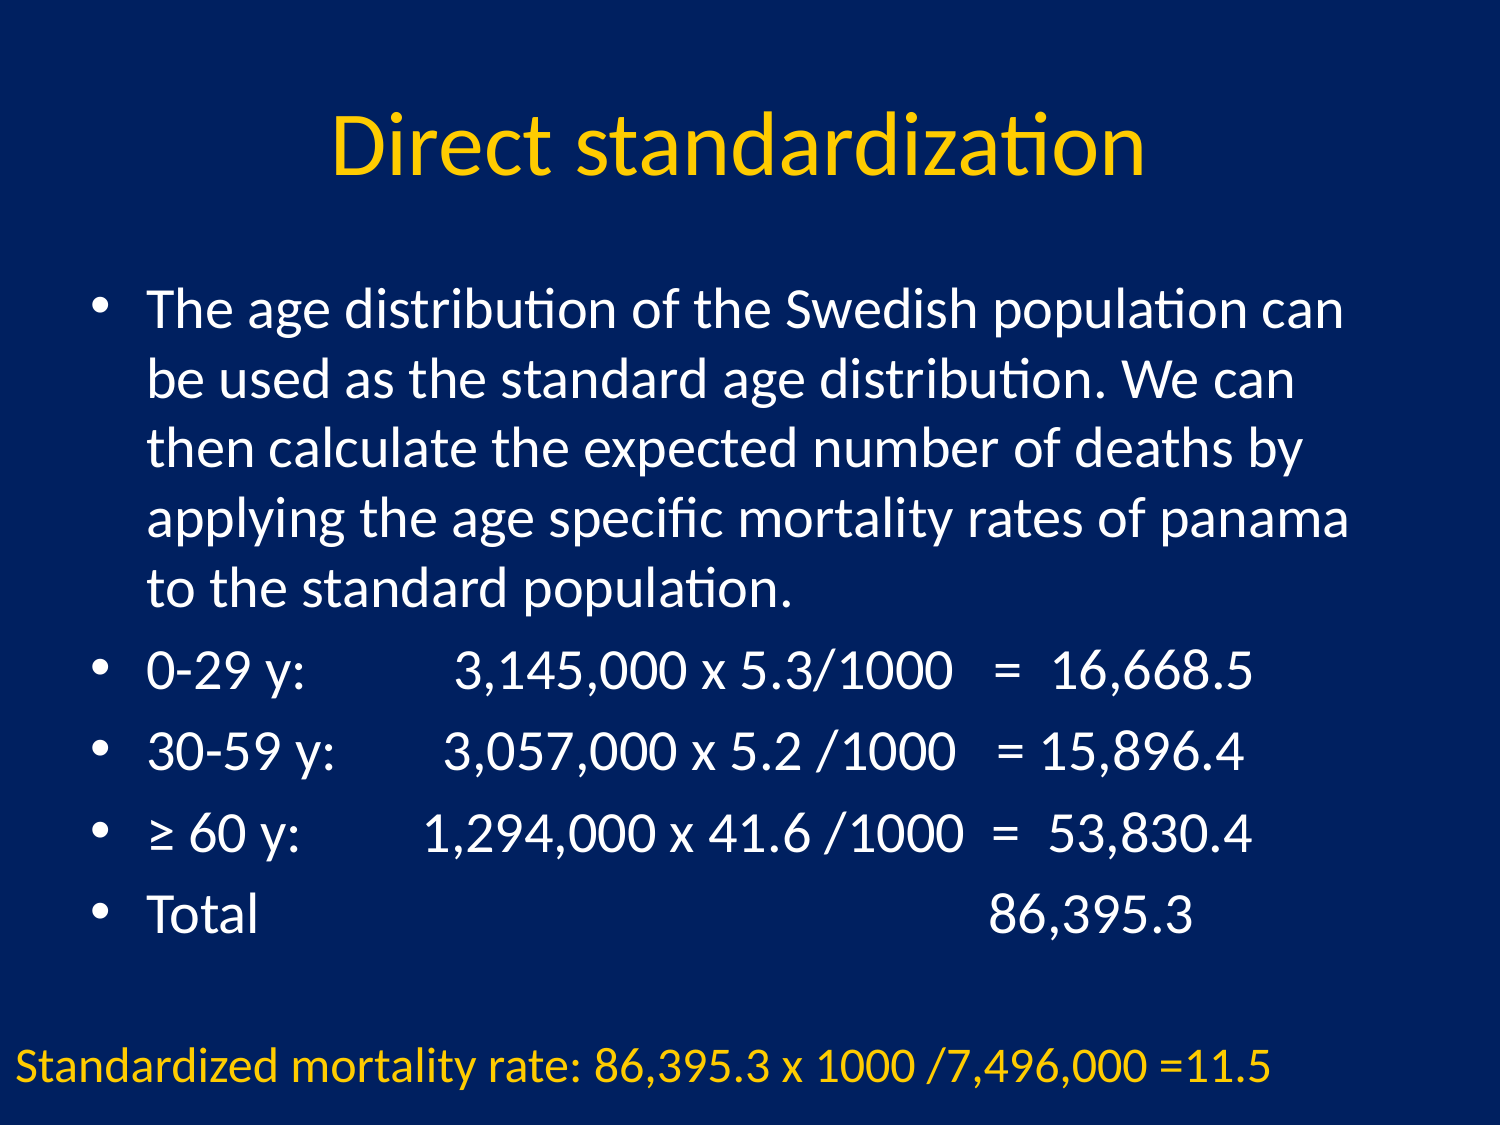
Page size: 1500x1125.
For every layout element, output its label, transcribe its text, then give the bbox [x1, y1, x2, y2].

title Direct standardization [75, 45, 1425, 233]
list The age distribution of the Swedish population can be used as the standard age distribution. We can then calculate the expected number of deaths by applying the age specific mortality rates of panama to the standard population. 0-29 y: 3,145,000 x 5.3/1000 = 16,668.5 30-59 y: 3,057,000 x 5.2 /1000 = 15,896.4 ≥ 60 y: 1,294,000 x 41.6 /1000 = 53,830.4 Total 86,395.3 [75, 262, 1425, 1005]
text_box Standardized mortality rate: 86,395.3 x 1000 /7,496,000 =11.5 [0, 1024, 1475, 1100]
